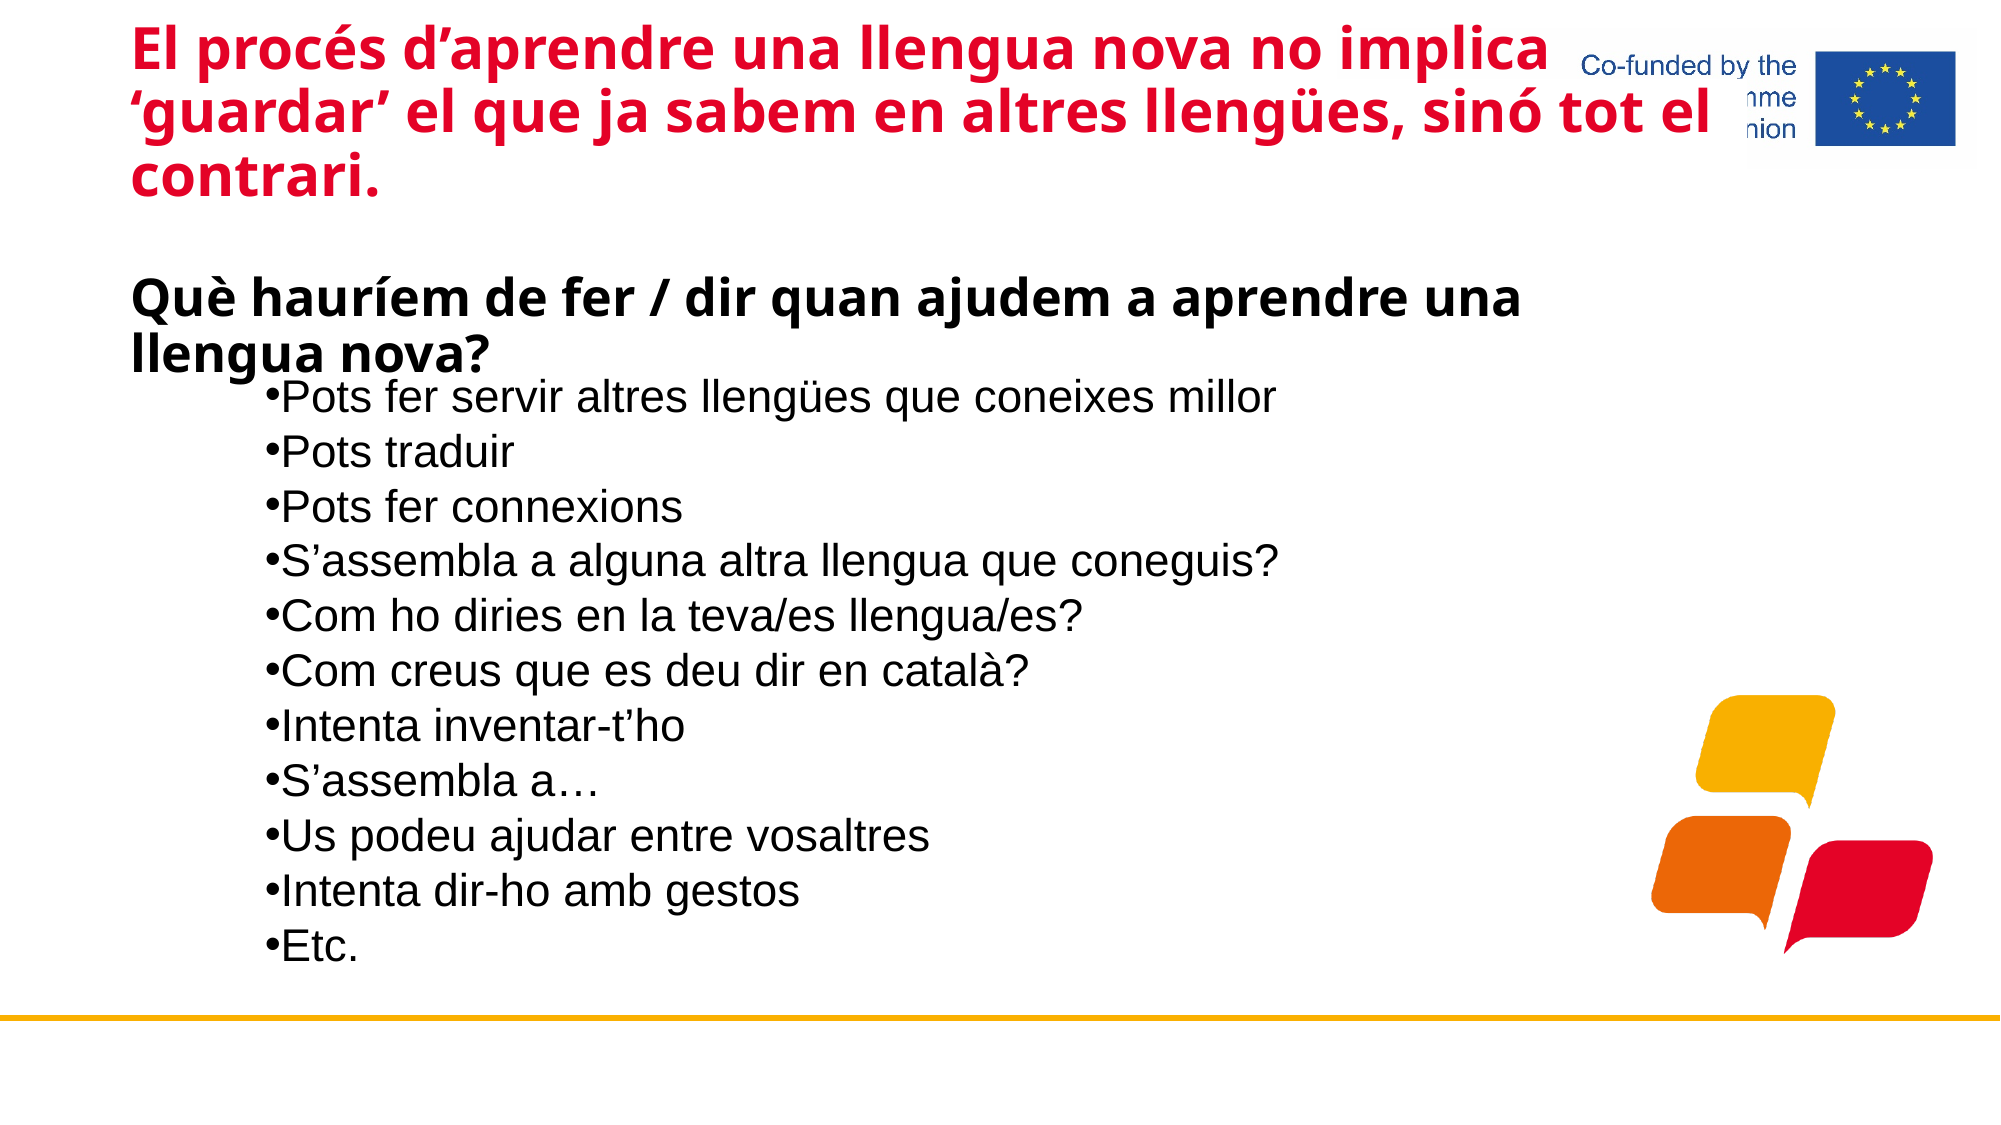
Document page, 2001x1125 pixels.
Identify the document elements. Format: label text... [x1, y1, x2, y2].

picture [1337, 28, 1977, 169]
title El procés d’aprendre una llengua nova no implica ‘guardar’ el que ja sabem en altres llengües, sinó tot el contrari. Què hauríem de fer / dir quan ajudem a aprendre una llengua nova? [115, 78, 1748, 326]
text_box Pots fer servir altres llengües que coneixes millor Pots traduir Pots fer connexions S’assembla a alguna altra llengua que coneguis? Com ho diries en la teva/es llengua/es? Com creus que es deu dir en català? Intenta inventar-t’ho S’assembla a… Us podeu ajudar entre vosaltres Intenta dir-ho amb gestos Etc. [249, 358, 1502, 1109]
picture [1502, 642, 2001, 1019]
